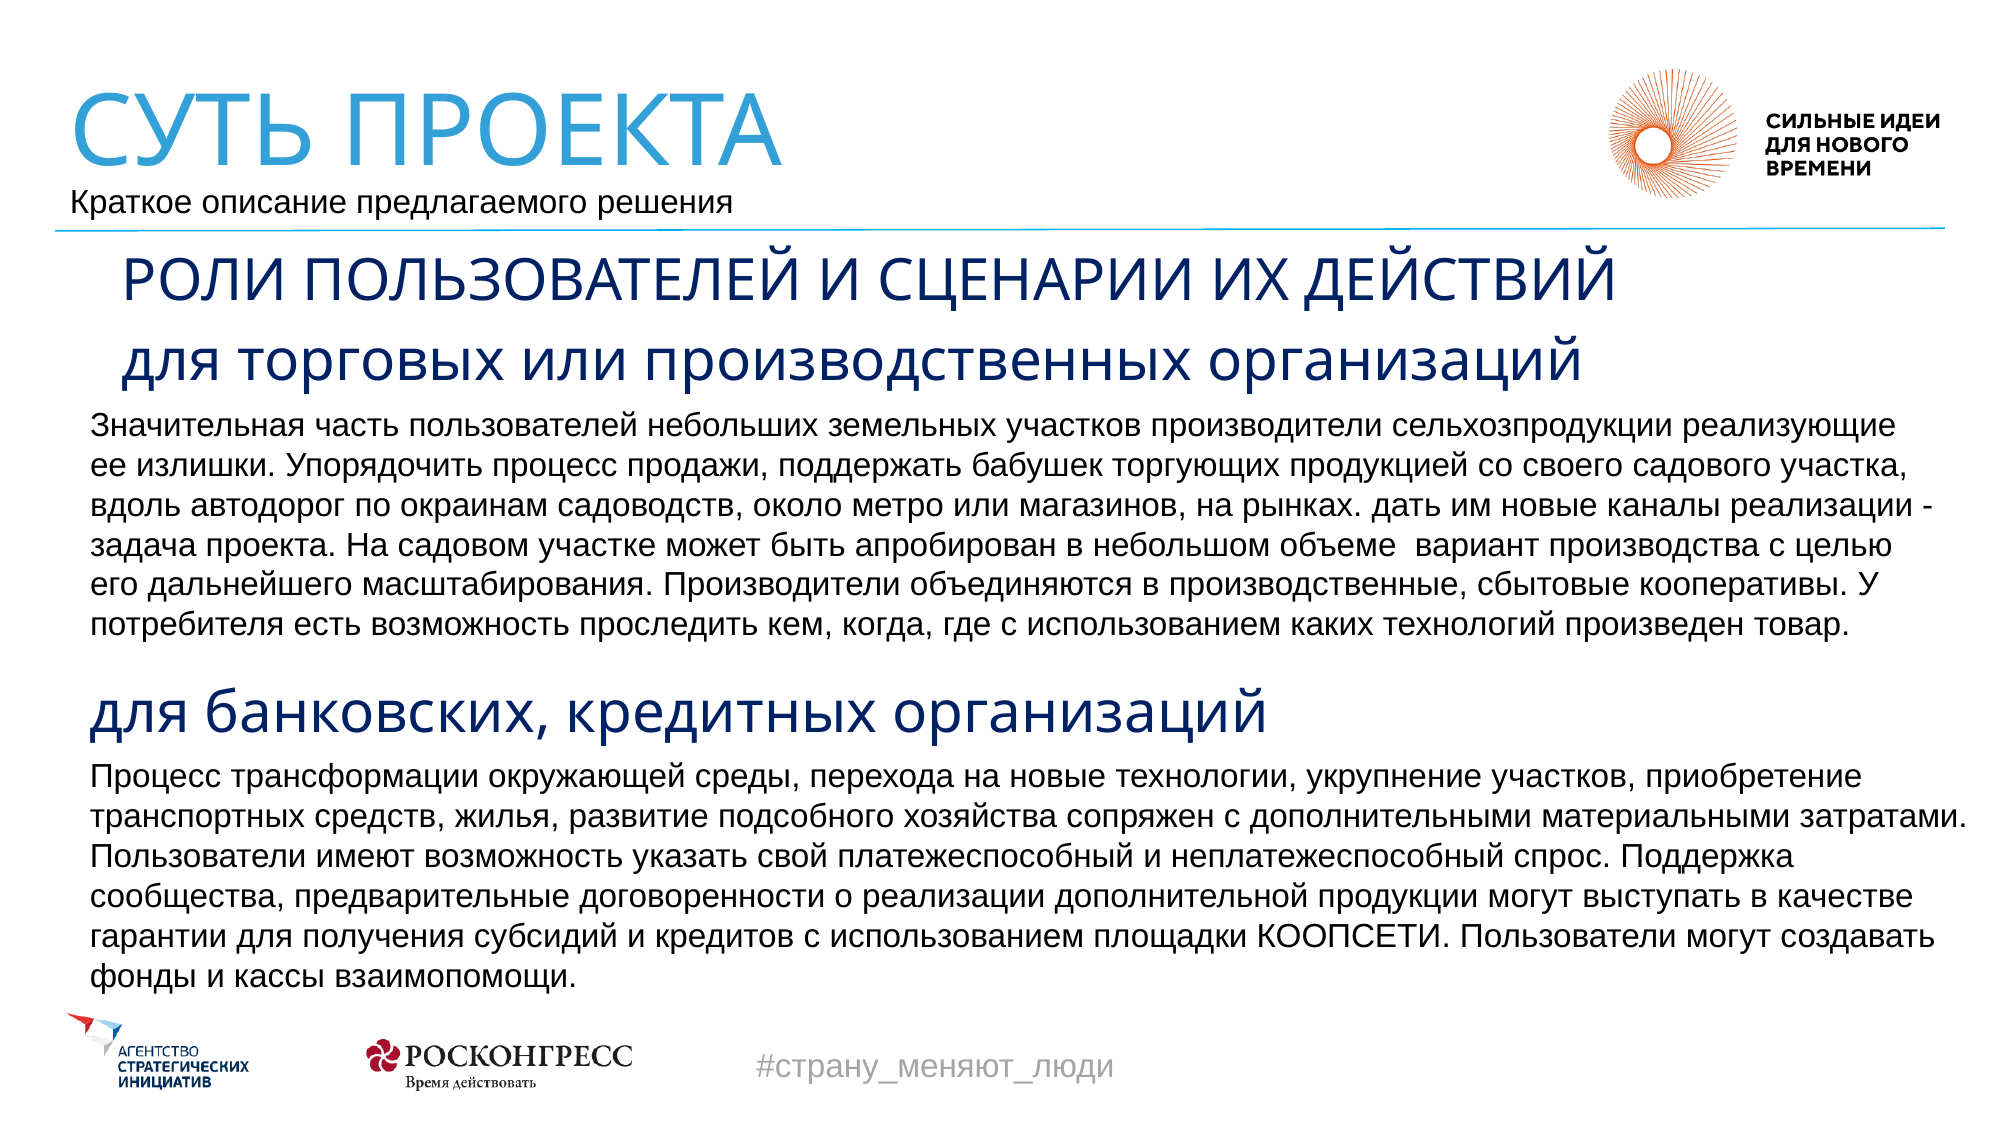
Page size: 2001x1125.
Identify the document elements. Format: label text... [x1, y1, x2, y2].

text_box для банковских, кредитных организаций Процесс трансформации окружающей среды, перехода на новые технологии, укрупнение участков, приобретение транспортных средств, жилья, развитие подсобного хозяйства сопряжен с дополнительными материальными затратами. Пользователи имеют возможность указать свой платежеспособный и неплатежеспособный спрос. Поддержка сообщества, предварительные договоренности о реализации дополнительной продукции могут выступать в качестве гарантии для получения субсидий и кредитов с использованием площадки КООПСЕТИ. Пользователи могут создавать фонды и кассы взаимопомощи. [0, 666, 2000, 1002]
list РОЛИ ПОЛЬЗОВАТЕЛЕЙ И СЦЕНАРИИ ИХ ДЕЙСТВИЙ для торговых или производственных организаций Значительная часть пользователей небольших земельных участков производители сельхозпродукции реализующие ее излишки. Упорядочить процесс продажи, поддержать бабушек торгующих продукцией со своего садового участка, вдоль автодорог по окраинам садоводств, около метро или магазинов, на рынках. дать им новые каналы реализации - задача проекта. На садовом участке может быть апробирован в небольшом объеме вариант производства с целью его дальнейшего масштабирования. Производители объединяются в производственные, сбытовые кооперативы. У потребителя есть возможность проследить кем, когда, где с использованием каких технологий произведен товар. [0, 234, 1957, 656]
picture [1608, 69, 1946, 198]
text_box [54, 227, 1946, 232]
title СУТЬ ПРОЕКТА [55, 74, 1603, 172]
text_box Краткое описание предлагаемого решения [55, 172, 1711, 226]
text_box #страну_меняют_люди [756, 1043, 1319, 1084]
picture [66, 1013, 632, 1092]
